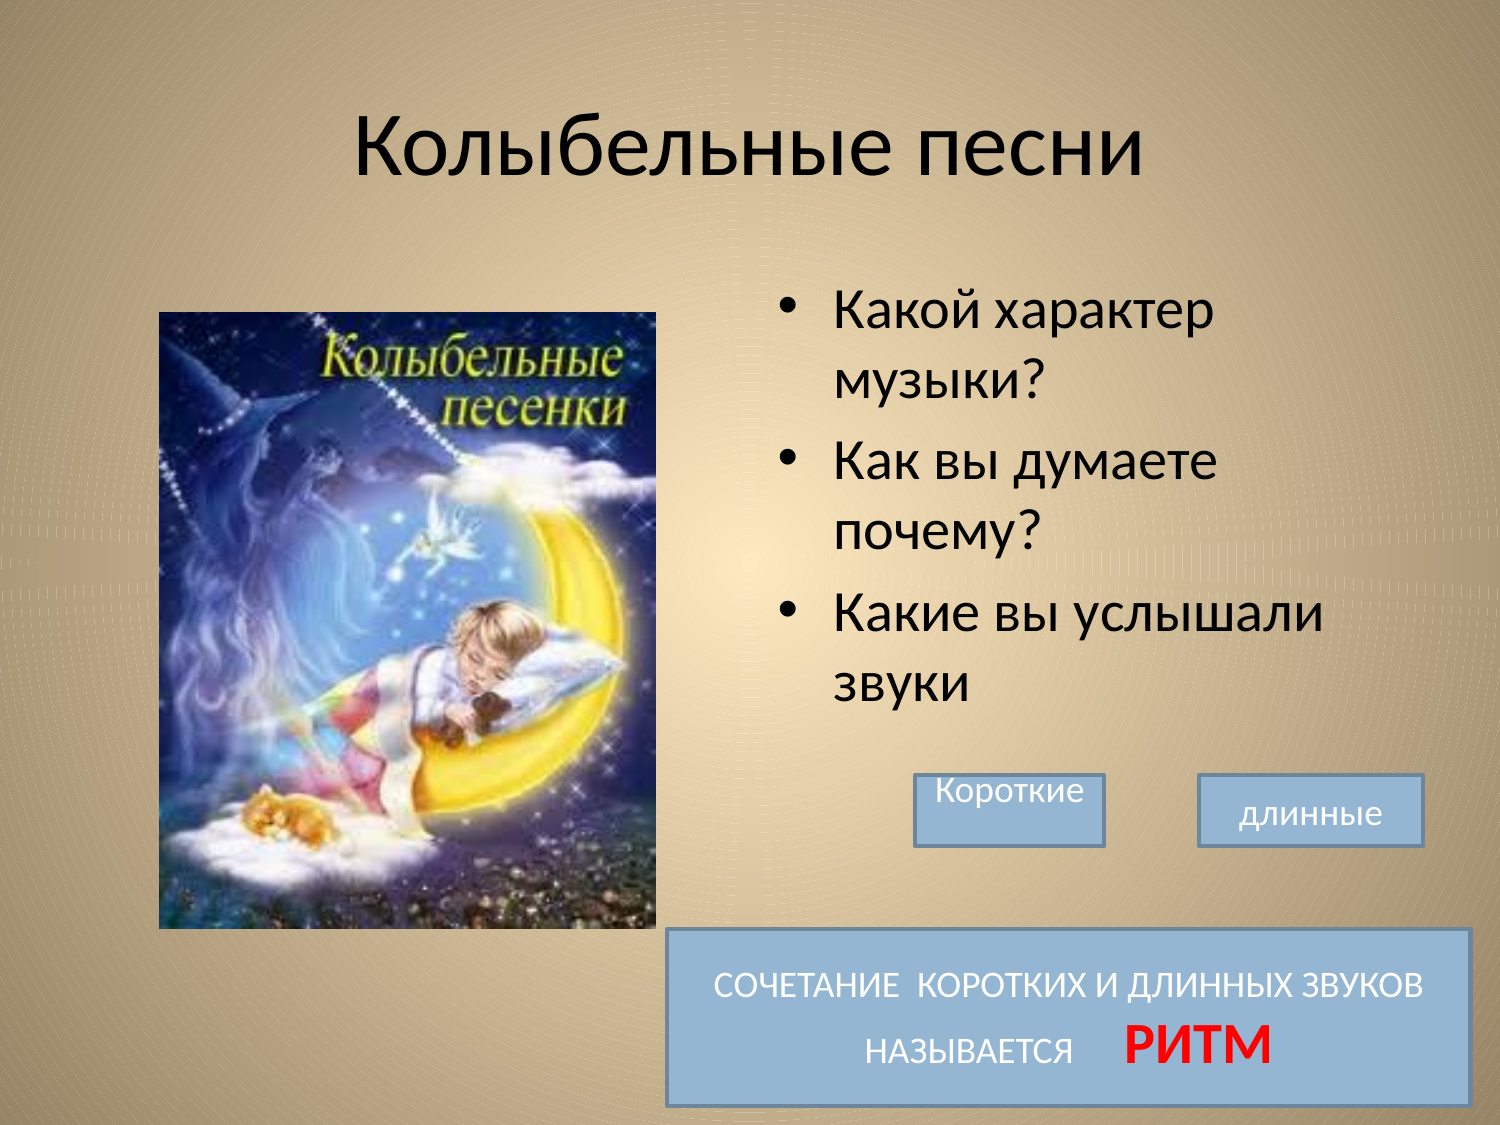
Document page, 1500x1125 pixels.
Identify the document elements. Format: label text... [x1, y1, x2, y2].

text_box СОЧЕТАНИЕ КОРОТКИХ И ДЛИННЫХ ЗВУКОВ НАЗЫВАЕТСЯ РИТМ [665, 927, 1473, 1108]
text_box длинные [1197, 773, 1425, 848]
list Какой характер музыки? Как вы думаете почему? Какие вы услышали звуки [762, 262, 1425, 927]
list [159, 312, 656, 929]
text_box Короткие [913, 773, 1106, 848]
title Колыбельные песни [75, 45, 1425, 233]
